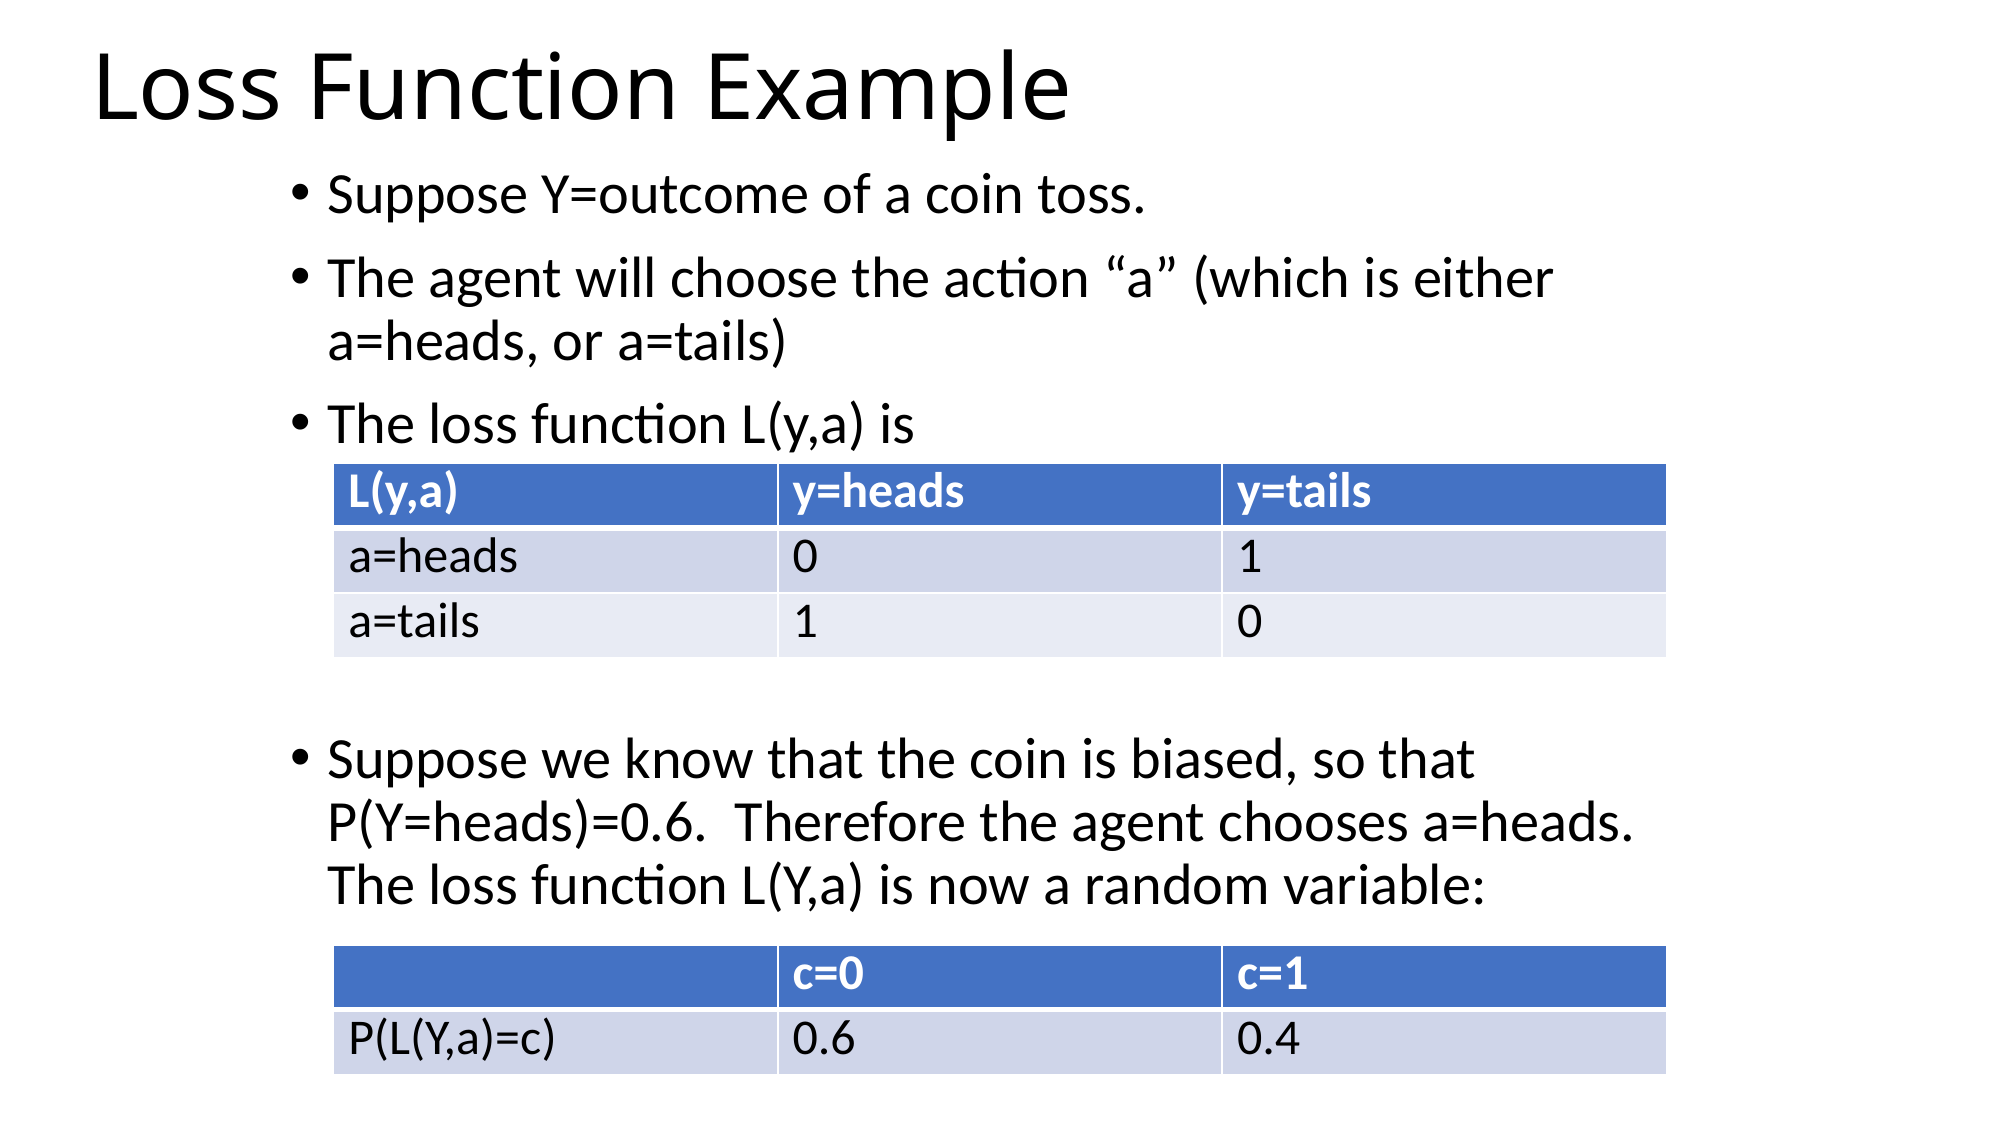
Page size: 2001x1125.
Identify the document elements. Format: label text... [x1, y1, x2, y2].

table_cell P(L(Y,a)=c) [334, 1012, 777, 1074]
table_cell a=tails [334, 594, 777, 657]
table_header c=0 [779, 946, 1221, 1007]
table_cell a=heads [334, 531, 777, 592]
table_header y=tails [1223, 464, 1666, 525]
title Loss Function Example [76, 24, 1922, 155]
table_header c=1 [1223, 946, 1666, 1007]
table_cell 0.4 [1223, 1012, 1666, 1074]
table_cell 1 [779, 594, 1221, 657]
table_cell 0.6 [779, 1012, 1221, 1074]
table_header [334, 946, 777, 1007]
list Suppose Y=outcome of a coin toss. The agent will choose the action “a” (which is either a=heads, or a=tails) The loss function L(y,a) is Suppose we know that the coin is biased, so that P(Y=heads)=0.6. Therefore the agent chooses a=heads. The loss function L(Y,a) is now a random variable: [275, 156, 1713, 1051]
table_cell 1 [1223, 531, 1666, 592]
table_header y=heads [779, 464, 1221, 525]
table_cell 0 [1223, 594, 1666, 657]
table_cell 0 [779, 531, 1221, 592]
table_header L(y,a) [334, 464, 777, 525]
